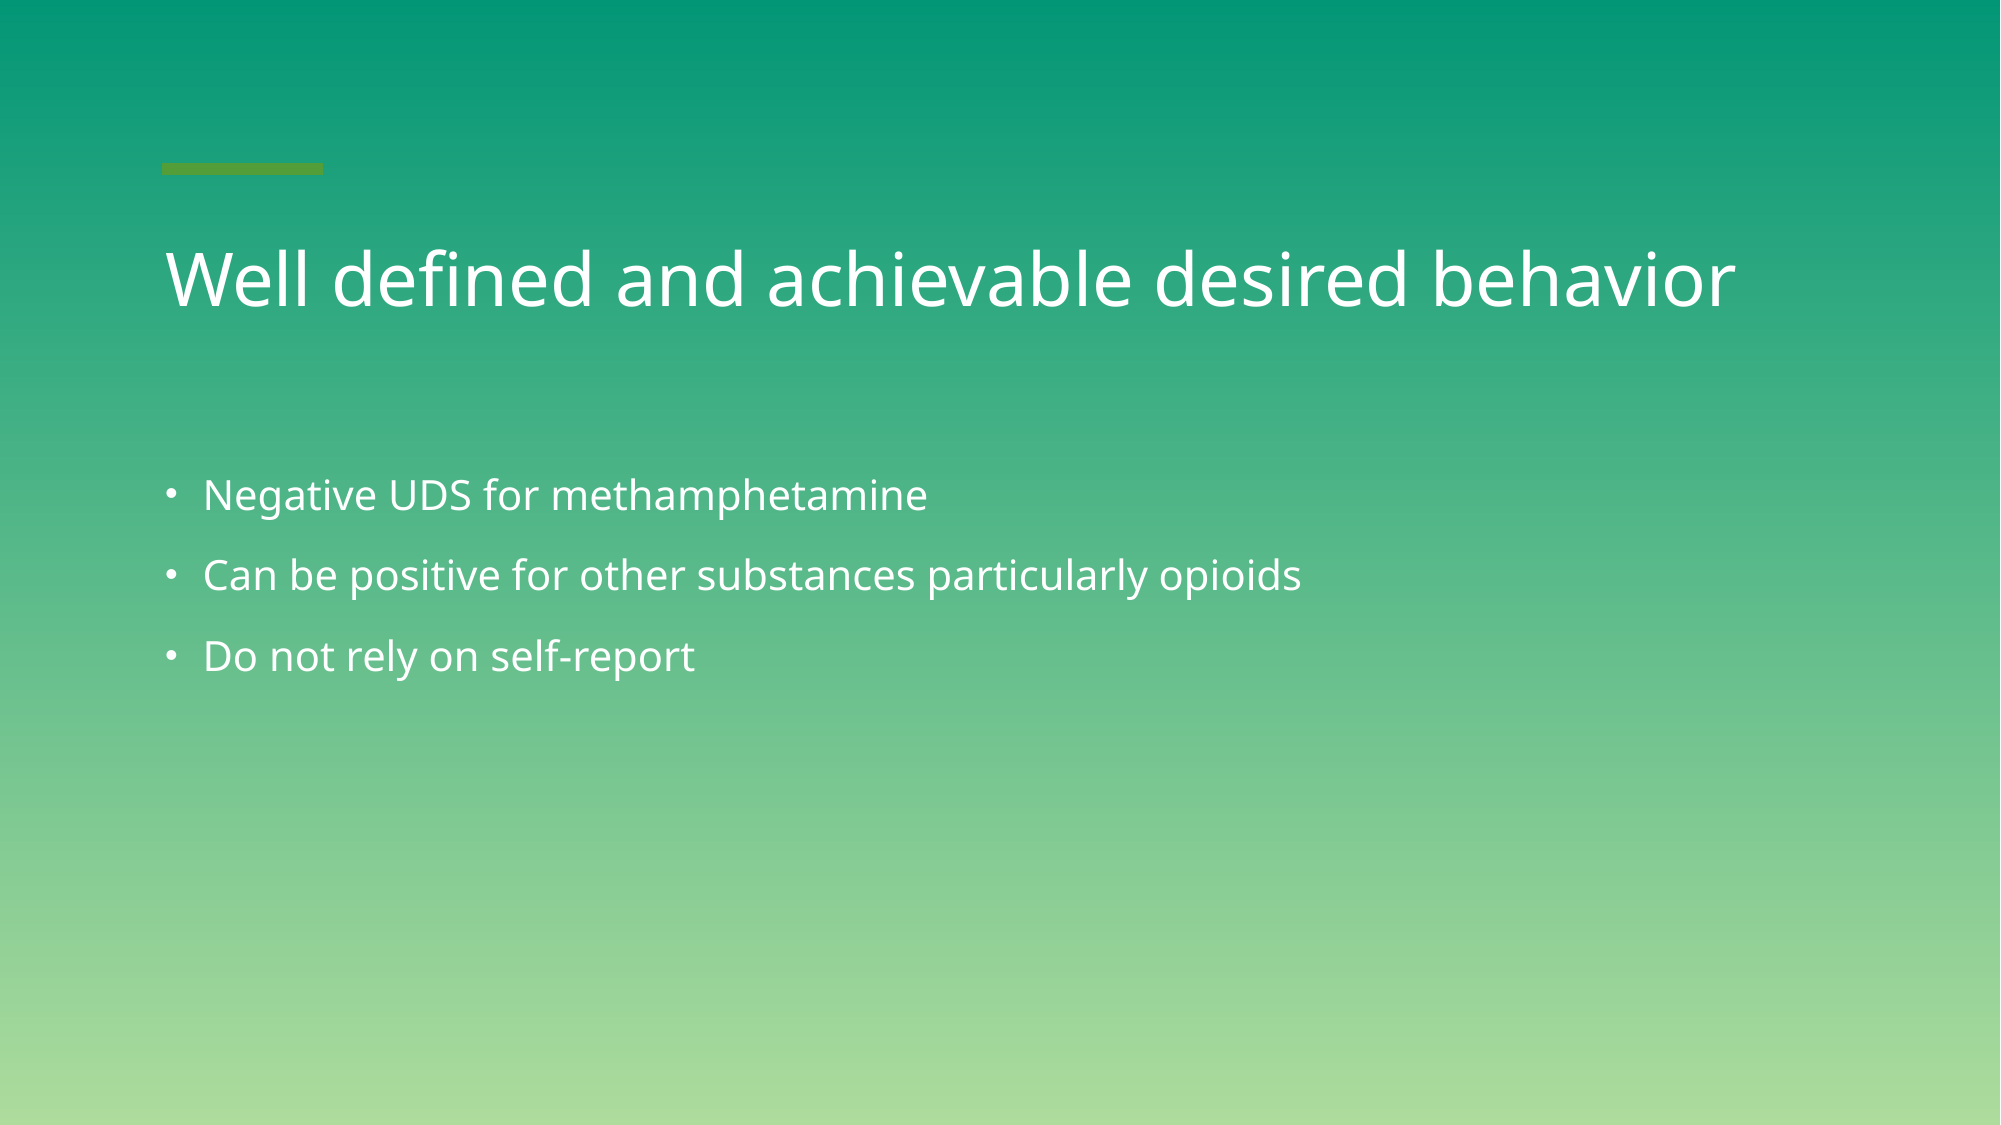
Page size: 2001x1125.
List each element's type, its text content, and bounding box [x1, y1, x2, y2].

list Negative UDS for methamphetamine Can be positive for other substances particularly opioids Do not rely on self-report [150, 450, 1850, 1006]
title Well defined and achievable desired behavior [150, 224, 1850, 420]
